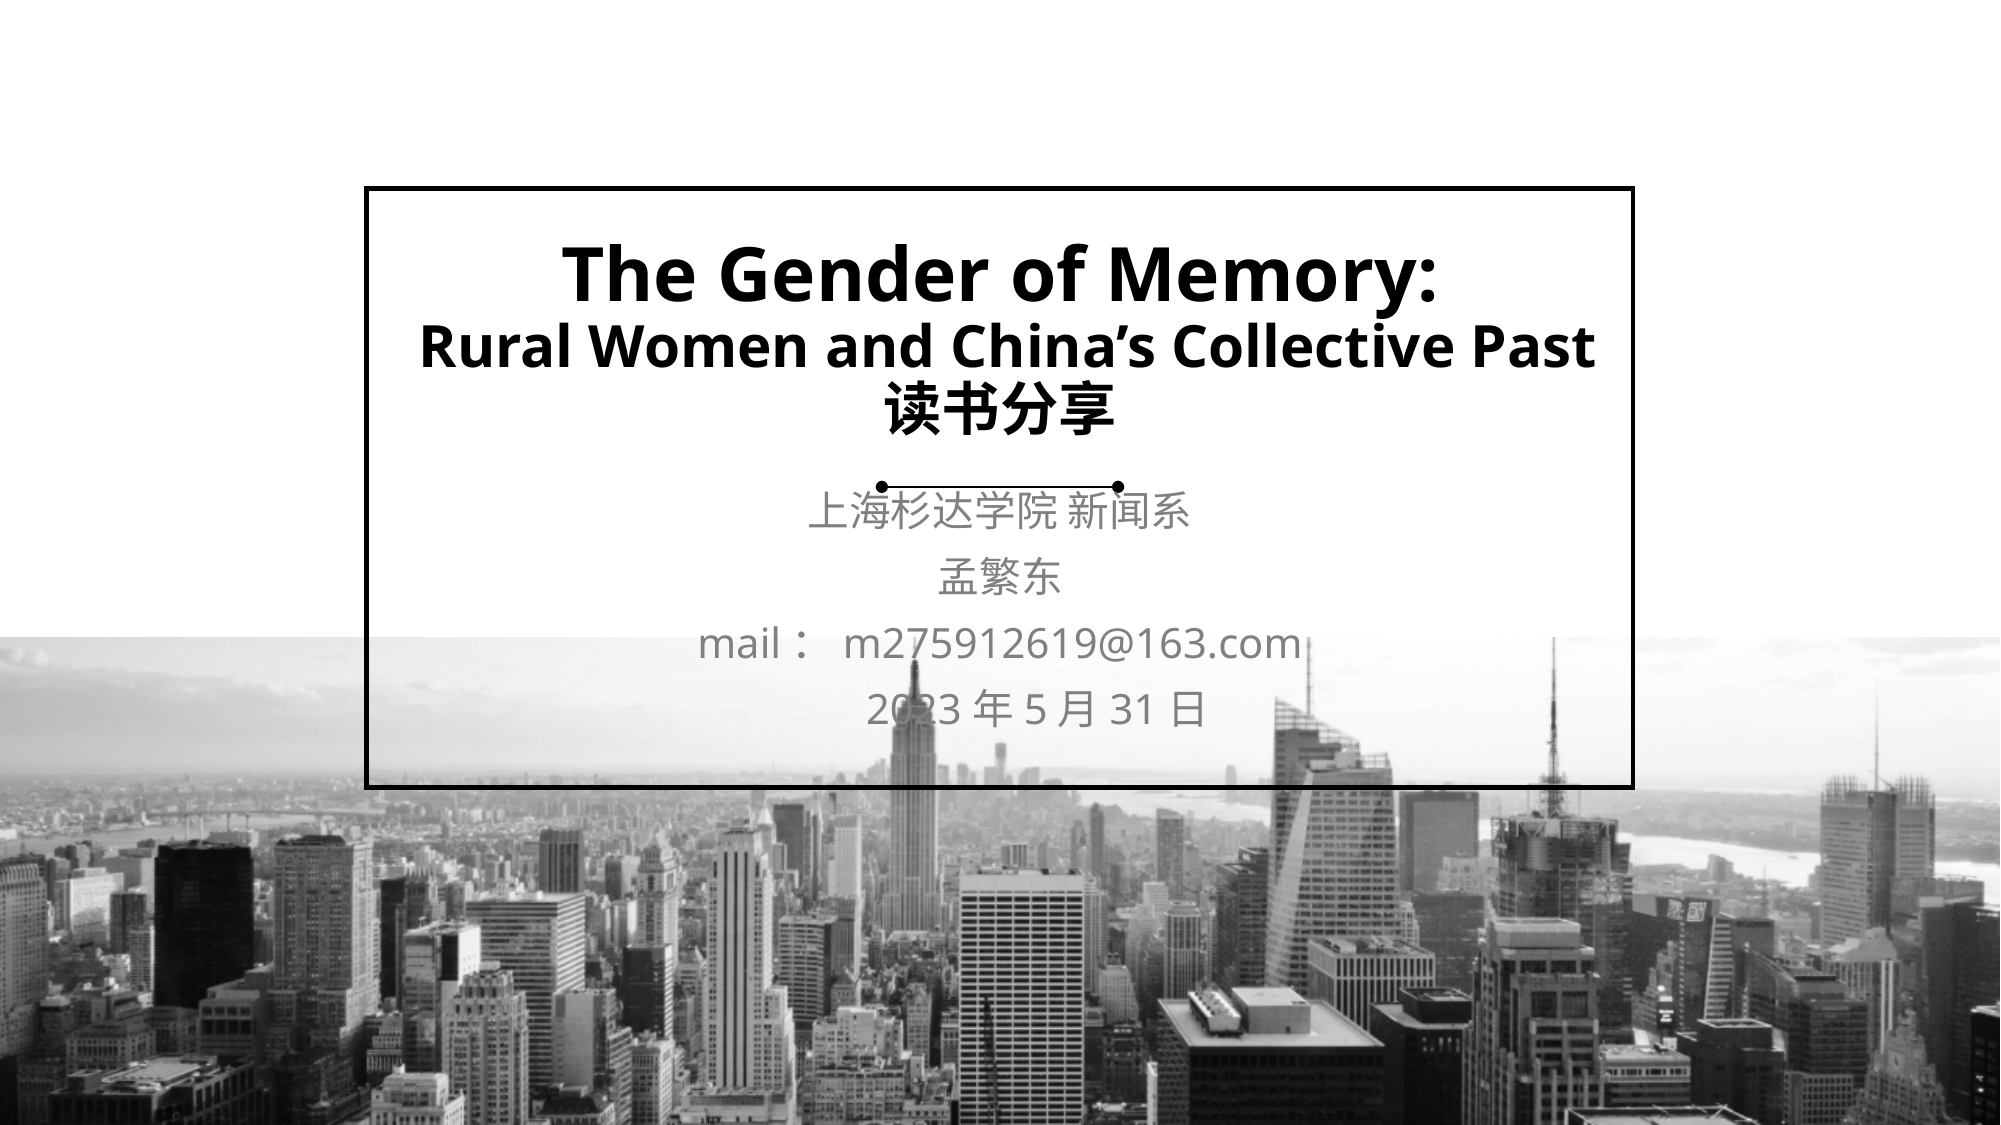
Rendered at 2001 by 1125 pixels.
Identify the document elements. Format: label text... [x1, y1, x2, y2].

title The Gender of Memory: Rural Women and China’s Collective Past 读书分享 [367, 202, 1634, 451]
subtitle 上海杉达学院 新闻系 孟繁东 mail：m275912619@163.com 2023年5月31日 [366, 483, 1634, 732]
